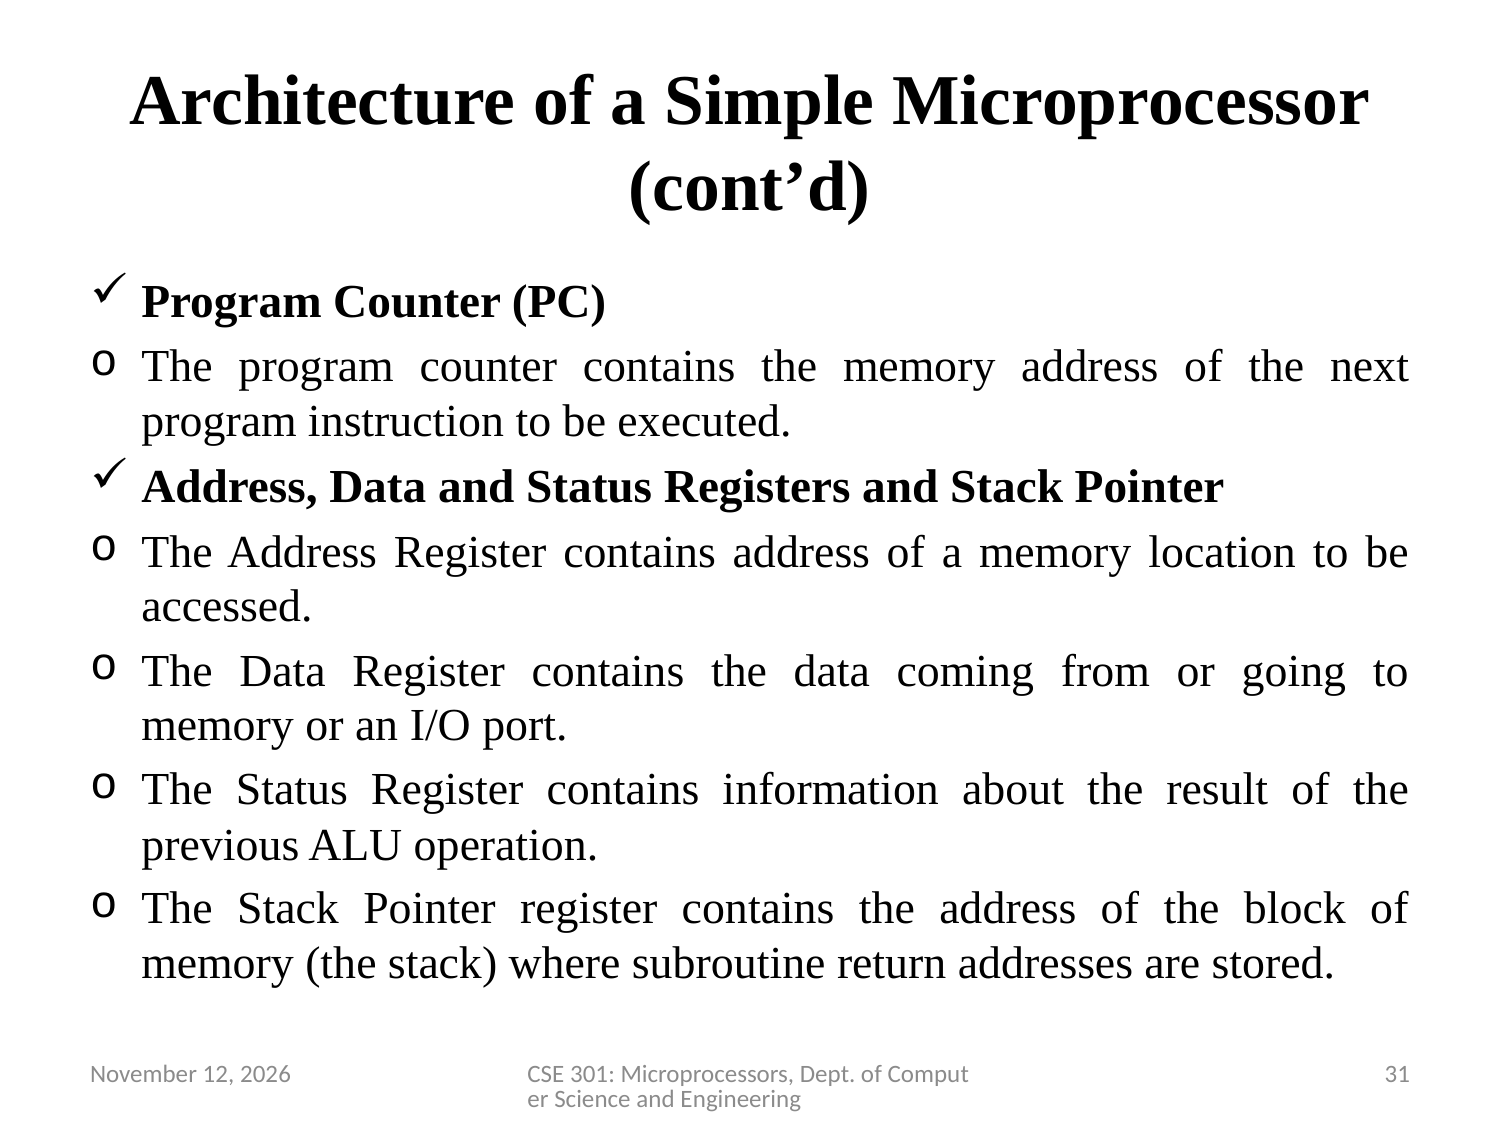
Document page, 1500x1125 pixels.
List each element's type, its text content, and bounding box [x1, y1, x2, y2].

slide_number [75, 1042, 425, 1103]
footer CSE 301: Microprocessors, Dept. of Computer Science and Engineering [512, 1042, 988, 1103]
slide_number 31 [1074, 1042, 1425, 1103]
title Architecture of a Simple Microprocessor (cont’d) [75, 45, 1425, 233]
list Program Counter (PC) The program counter contains the memory address of the next program instruction to be executed. Address, Data and Status Registers and Stack Pointer The Address Register contains address of a memory location to be accessed. The Data Register contains the data coming from or going to memory or an I/O port. The Status Register contains information about the result of the previous ALU operation. The Stack Pointer register contains the address of the block of memory (the stack) where subroutine return addresses are stored. [75, 262, 1425, 1005]
